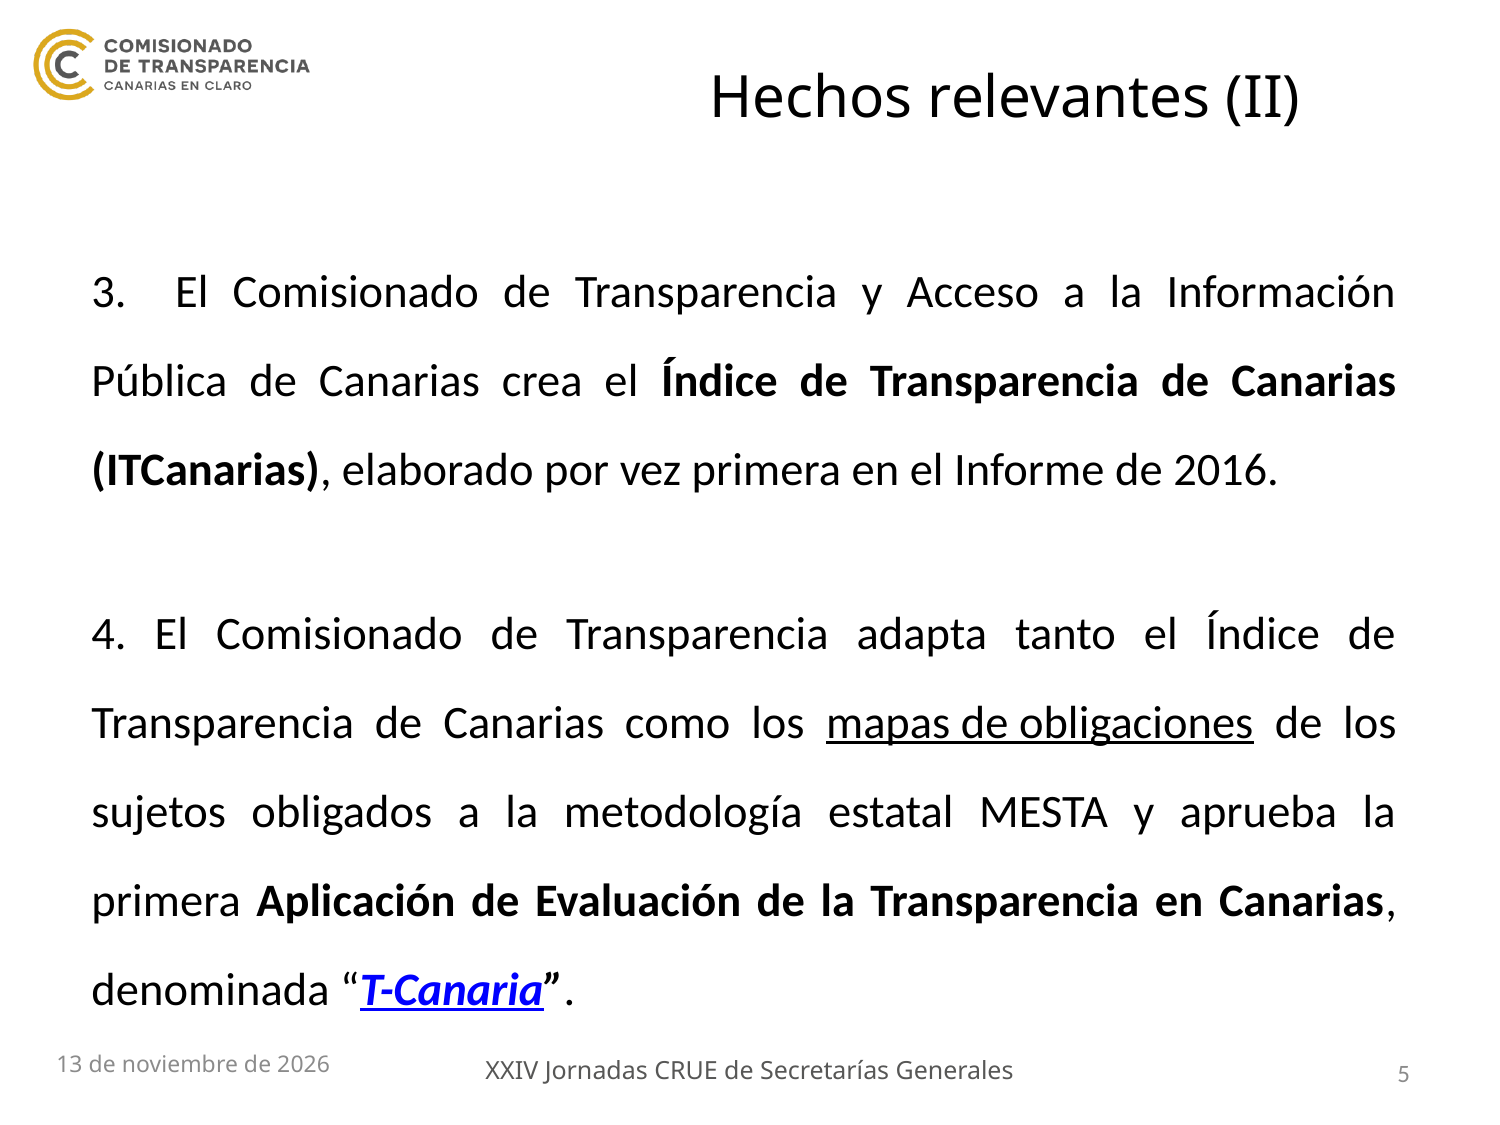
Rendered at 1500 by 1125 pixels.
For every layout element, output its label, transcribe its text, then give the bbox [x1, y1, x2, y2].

footer XXIV Jornadas CRUE de Secretarías Generales [454, 1046, 1046, 1094]
text_box Hechos relevantes (II) [510, 0, 1500, 188]
slide_number 23 de noviembre de 2018 [41, 1035, 392, 1095]
text_box 3. El Comisionado de Transparencia y Acceso a la Información Pública de Canarias crea el Índice de Transparencia de Canarias (ITCanarias), elaborado por vez primera en el Informe de 2016. 4. El Comisionado de Transparencia adapta tanto el Índice de Transparencia de Canarias como los mapas de obligaciones de los sujetos obligados a la metodología estatal MESTA y aprueba la primera Aplicación de Evaluación de la Transparencia en Canarias, denominada “T-Canaria”. [76, 219, 1412, 1024]
picture [17, 18, 331, 115]
text_box 5 [1340, 1042, 1425, 1103]
